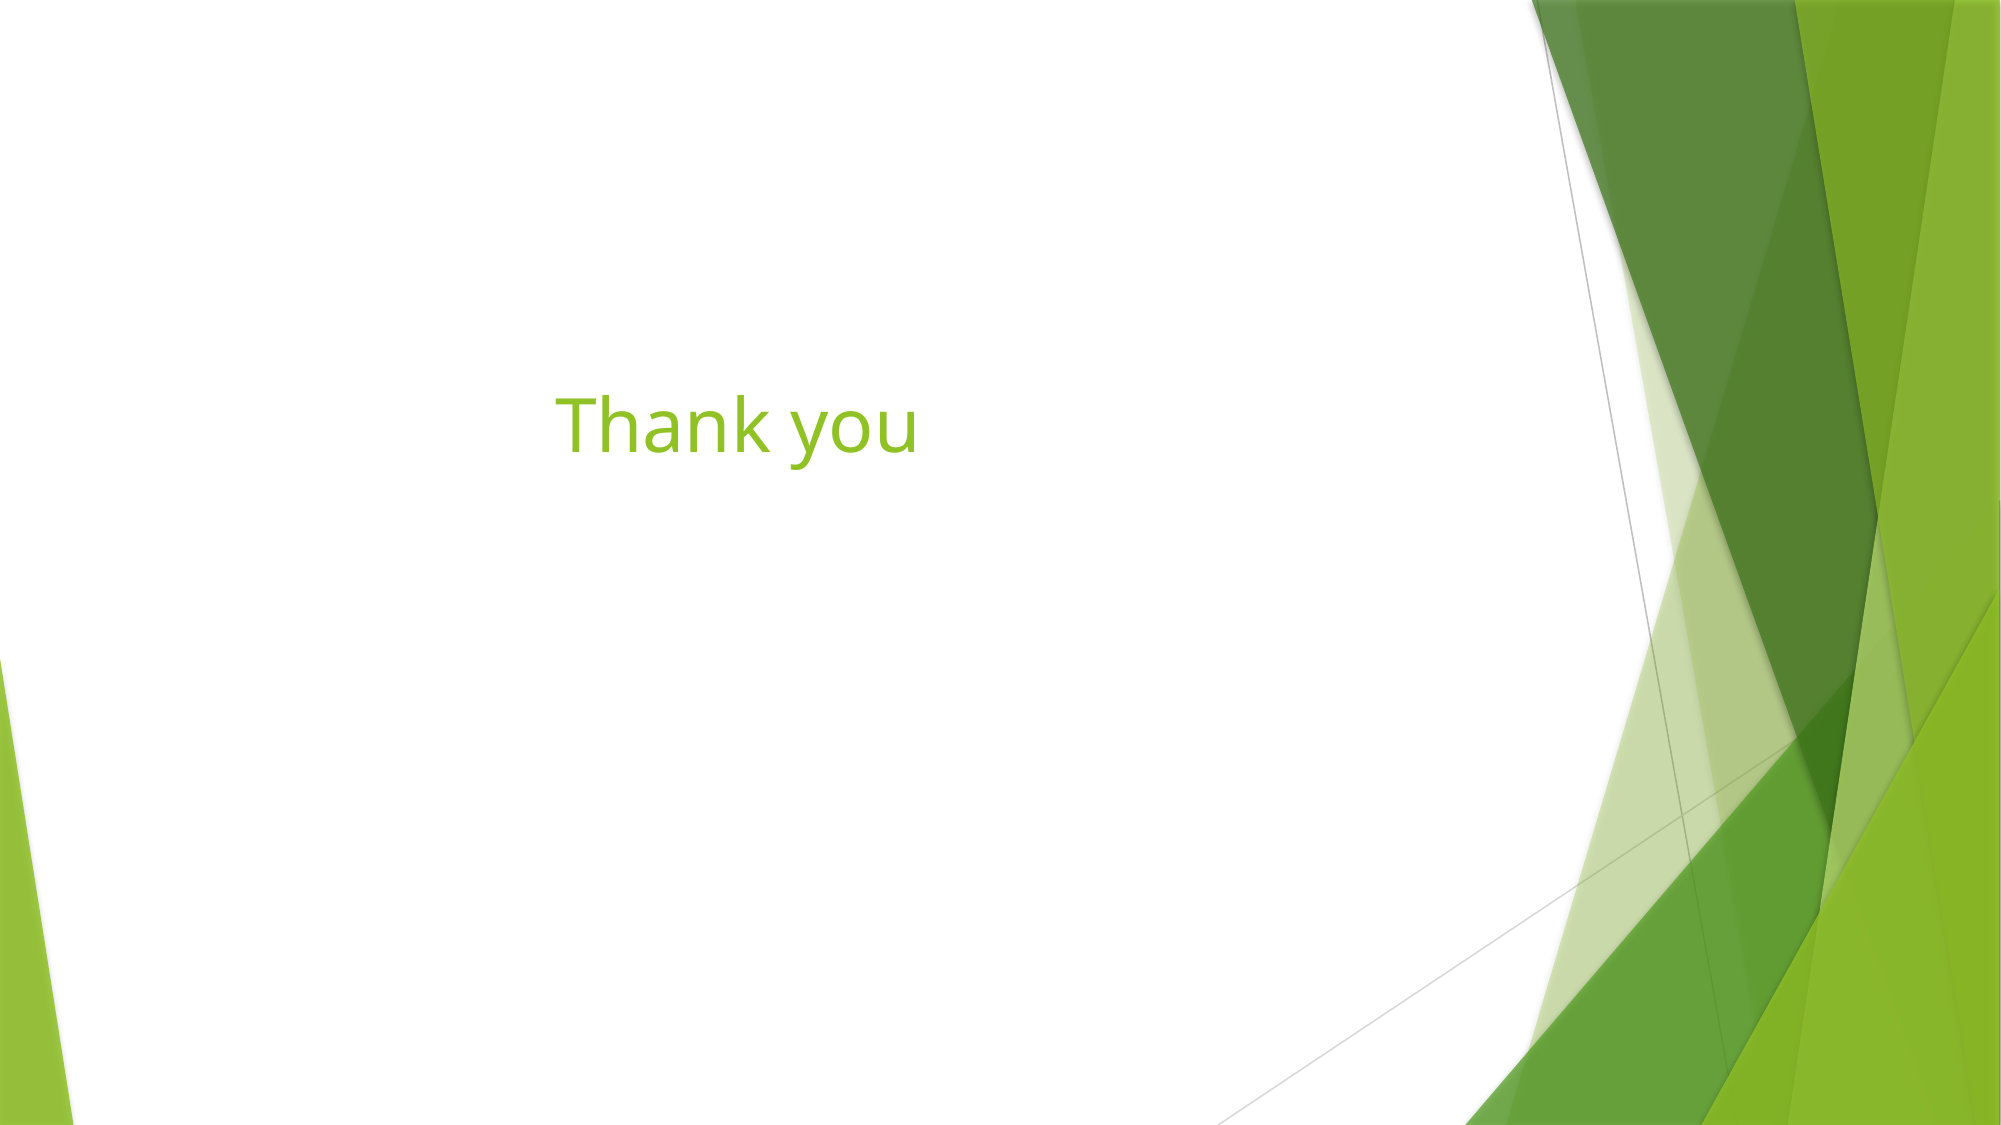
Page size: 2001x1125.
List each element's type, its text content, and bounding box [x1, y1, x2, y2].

title Thank you [111, 99, 1522, 856]
